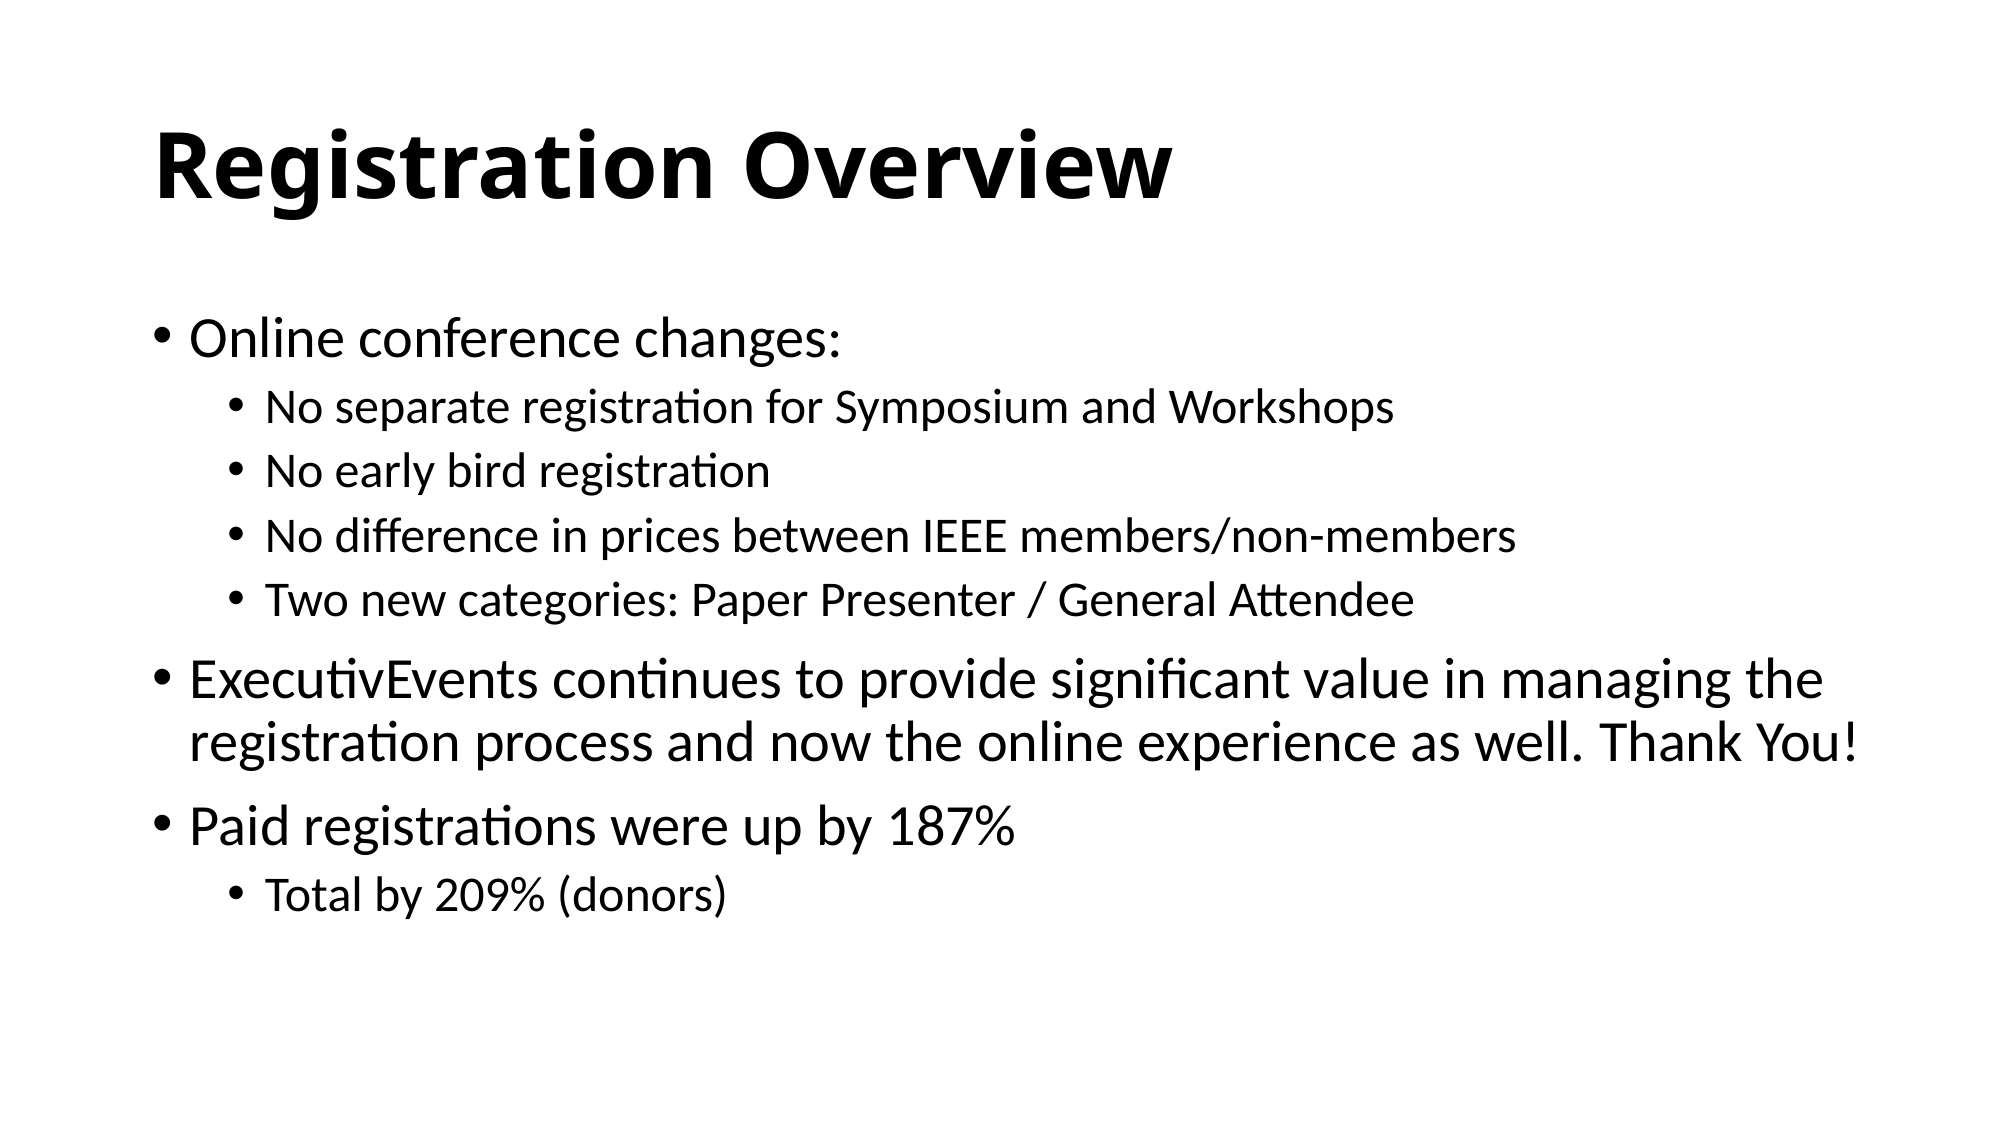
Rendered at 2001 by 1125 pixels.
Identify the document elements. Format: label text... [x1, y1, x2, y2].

list Online conference changes: No separate registration for Symposium and Workshops No early bird registration No difference in prices between IEEE members/non-members Two new categories: Paper Presenter / General Attendee ExecutivEvents continues to provide significant value in managing the registration process and now the online experience as well. Thank You! Paid registrations were up by 187% Total by 209% (donors) [137, 299, 1934, 1014]
title Registration Overview [137, 59, 1863, 278]
